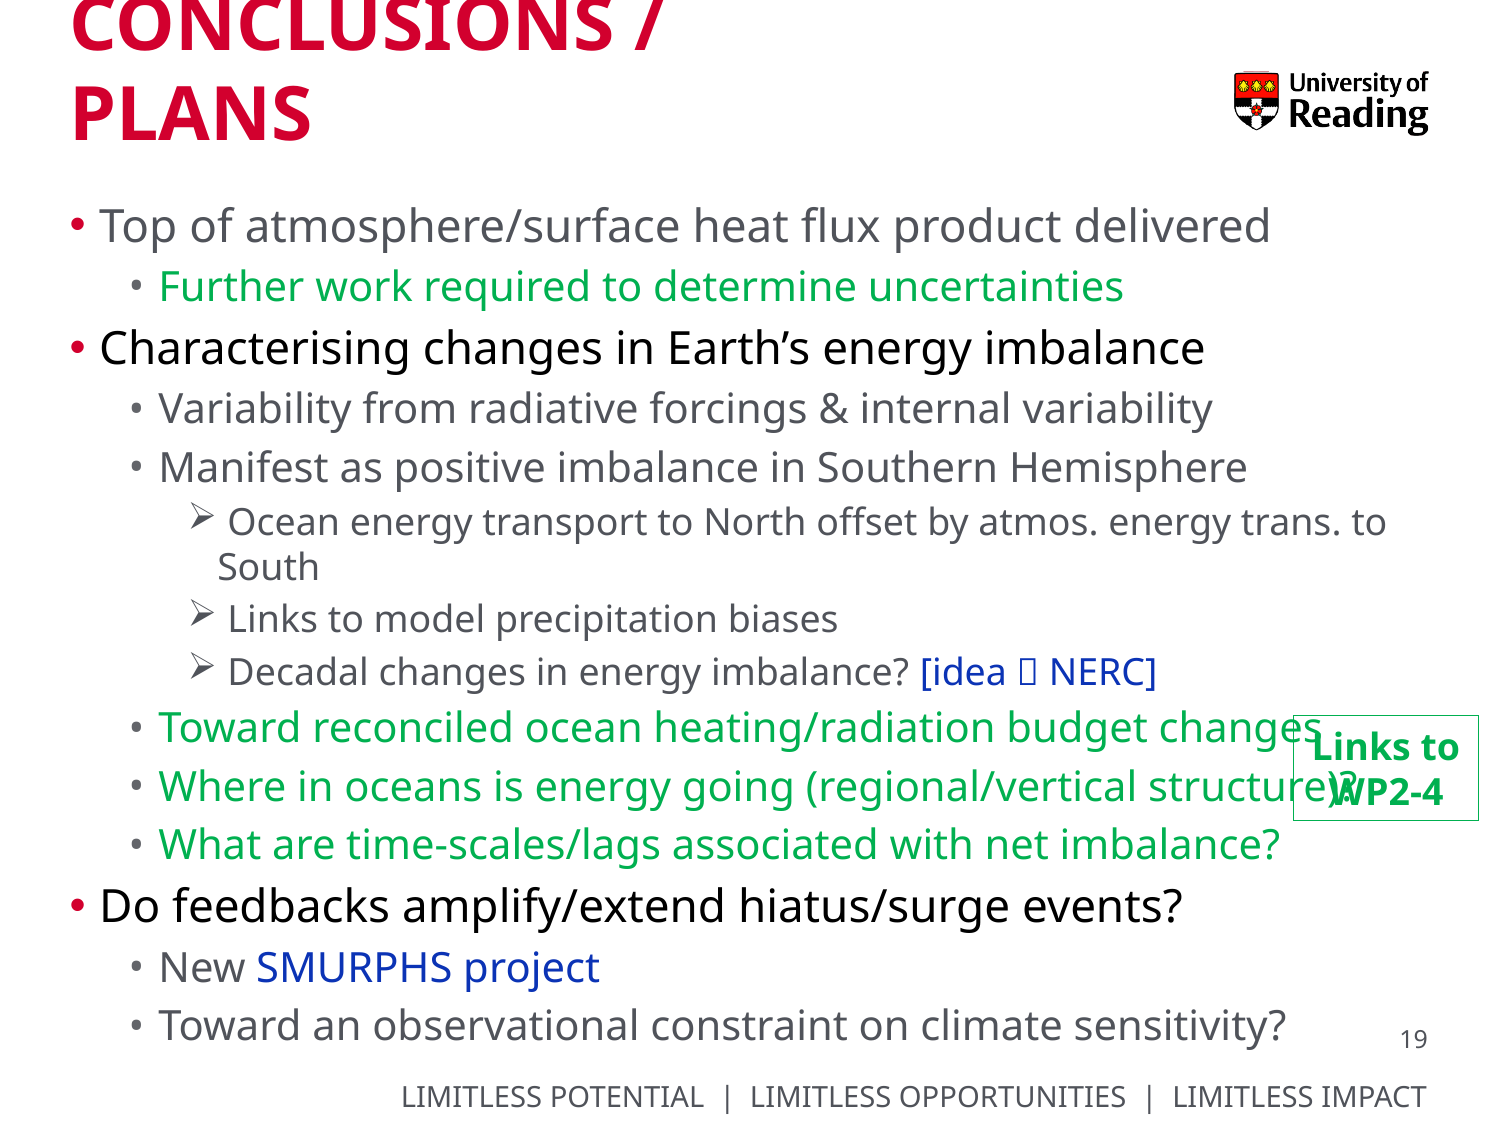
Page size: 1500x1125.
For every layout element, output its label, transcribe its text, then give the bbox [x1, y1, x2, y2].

slide_number 19 [1316, 1023, 1428, 1065]
list Top of atmosphere/surface heat flux product delivered Further work required to determine uncertainties Characterising changes in Earth’s energy imbalance Variability from radiative forcings & internal variability Manifest as positive imbalance in Southern Hemisphere Ocean energy transport to North offset by atmos. energy trans. to South Links to model precipitation biases Decadal changes in energy imbalance? [idea  NERC] Toward reconciled ocean heating/radiation budget changes Where in oceans is energy going (regional/vertical structure)? What are time-scales/lags associated with net imbalance? Do feedbacks amplify/extend hiatus/surge events? New SMURPHS project Toward an observational constraint on climate sensitivity? [69, 196, 1447, 1024]
picture [1234, 71, 1429, 136]
text_box Links to WP2-4 [1293, 715, 1479, 821]
title Conclusions / PLAns [69, 19, 739, 155]
